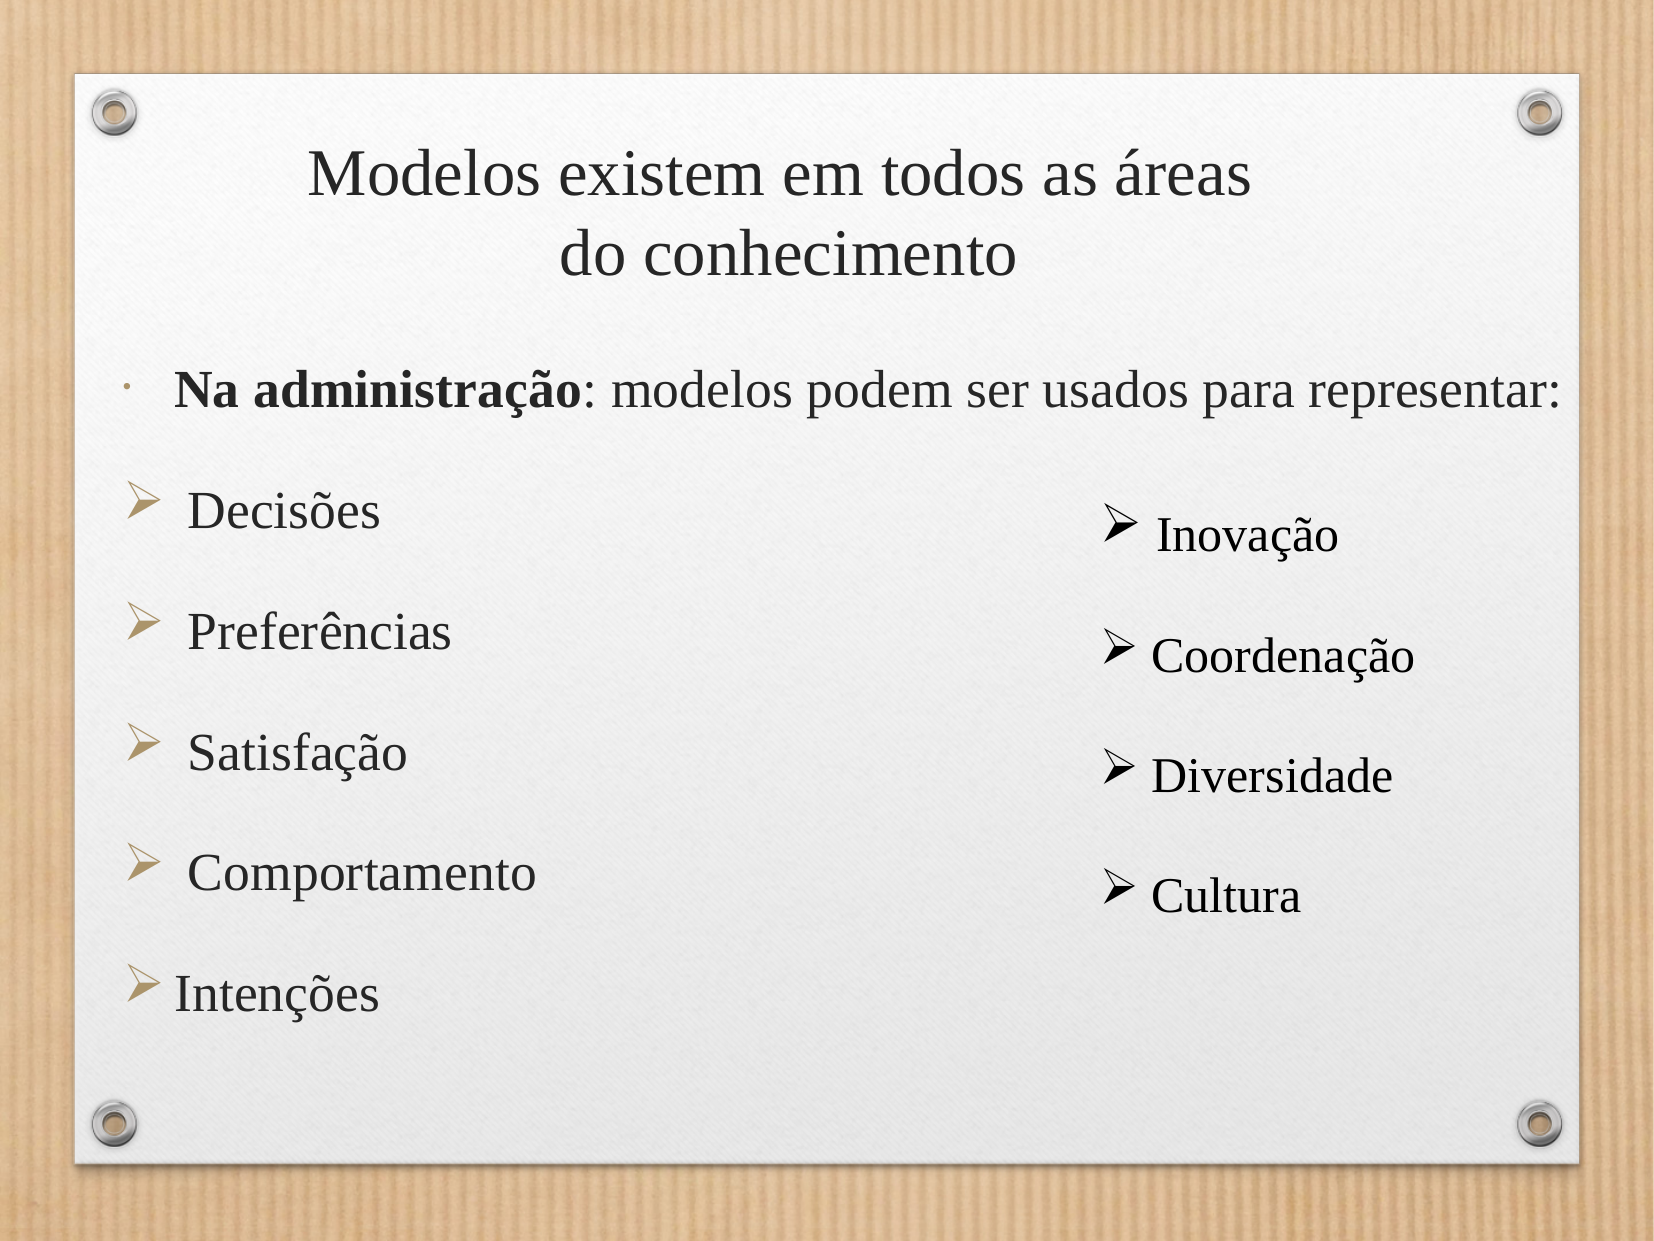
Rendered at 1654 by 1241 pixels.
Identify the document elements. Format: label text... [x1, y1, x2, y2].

title Modelos existem em todos as áreas do conhecimento [45, 104, 1534, 312]
picture [0, 0, 1654, 1241]
list Na administração: modelos podem ser usados para representar: Decisões Preferências Satisfação Comportamento Intenções [108, 314, 1597, 1034]
text_box Inovação Coordenação Diversidade Cultura [1084, 425, 1431, 930]
